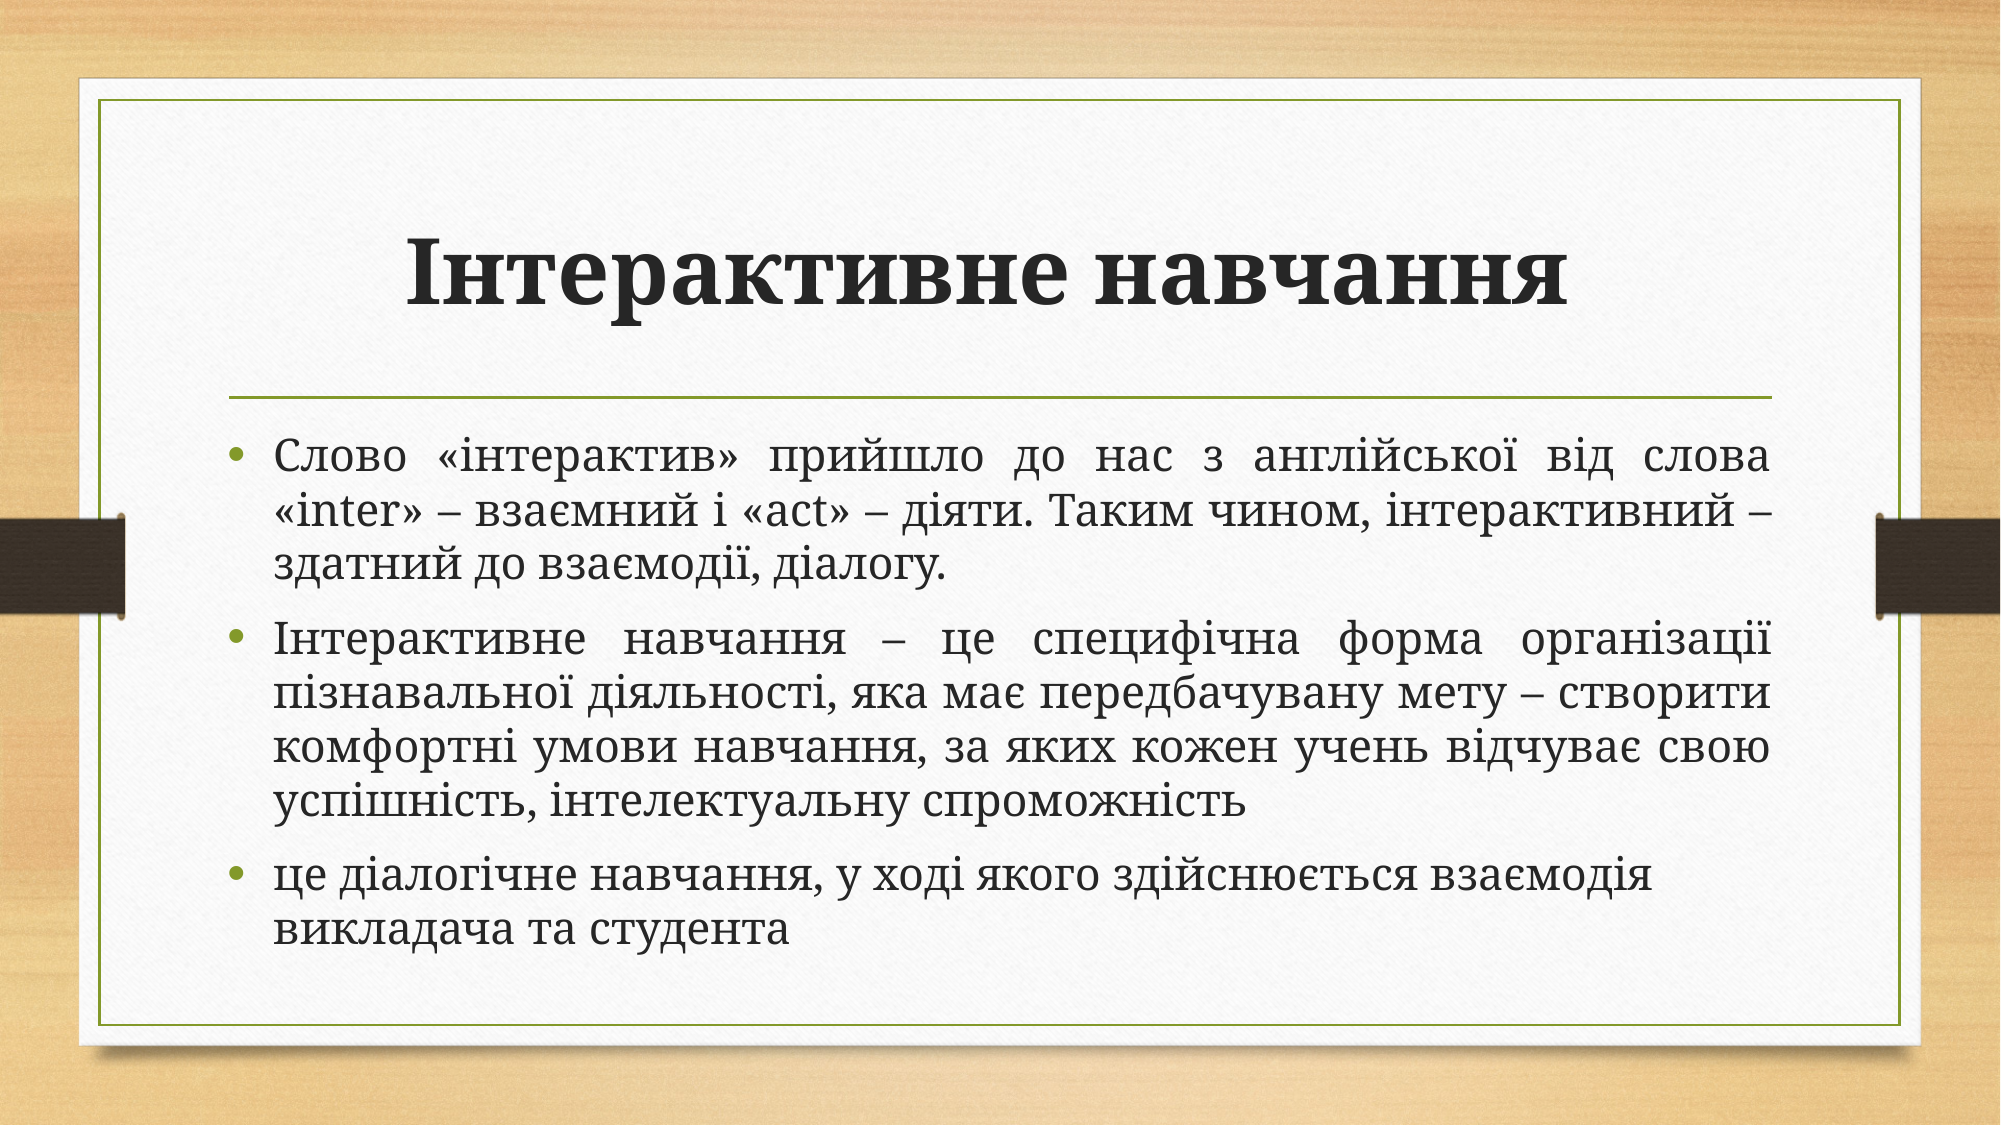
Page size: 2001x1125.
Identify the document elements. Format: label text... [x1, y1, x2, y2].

list Слово «інтерактив» прийшло до нас з англійської від слова «inter» – взаємний і «act» – діяти. Таким чином, інтерактивний – здатний до взаємодії, діалогу. Інтерактивне навчання – це специфічна форма організації пізнавальної діяльності, яка має передбачувану мету – створити комфортні умови навчання, за яких кожен учень відчуває свою успішність, інтелектуальну спроможність це діалогічне навчання, у ході якого здійснюється взаємодія викладача та студента [212, 419, 1788, 964]
title Інтерактивне навчання [212, 161, 1788, 375]
picture [0, 0, 2001, 1125]
